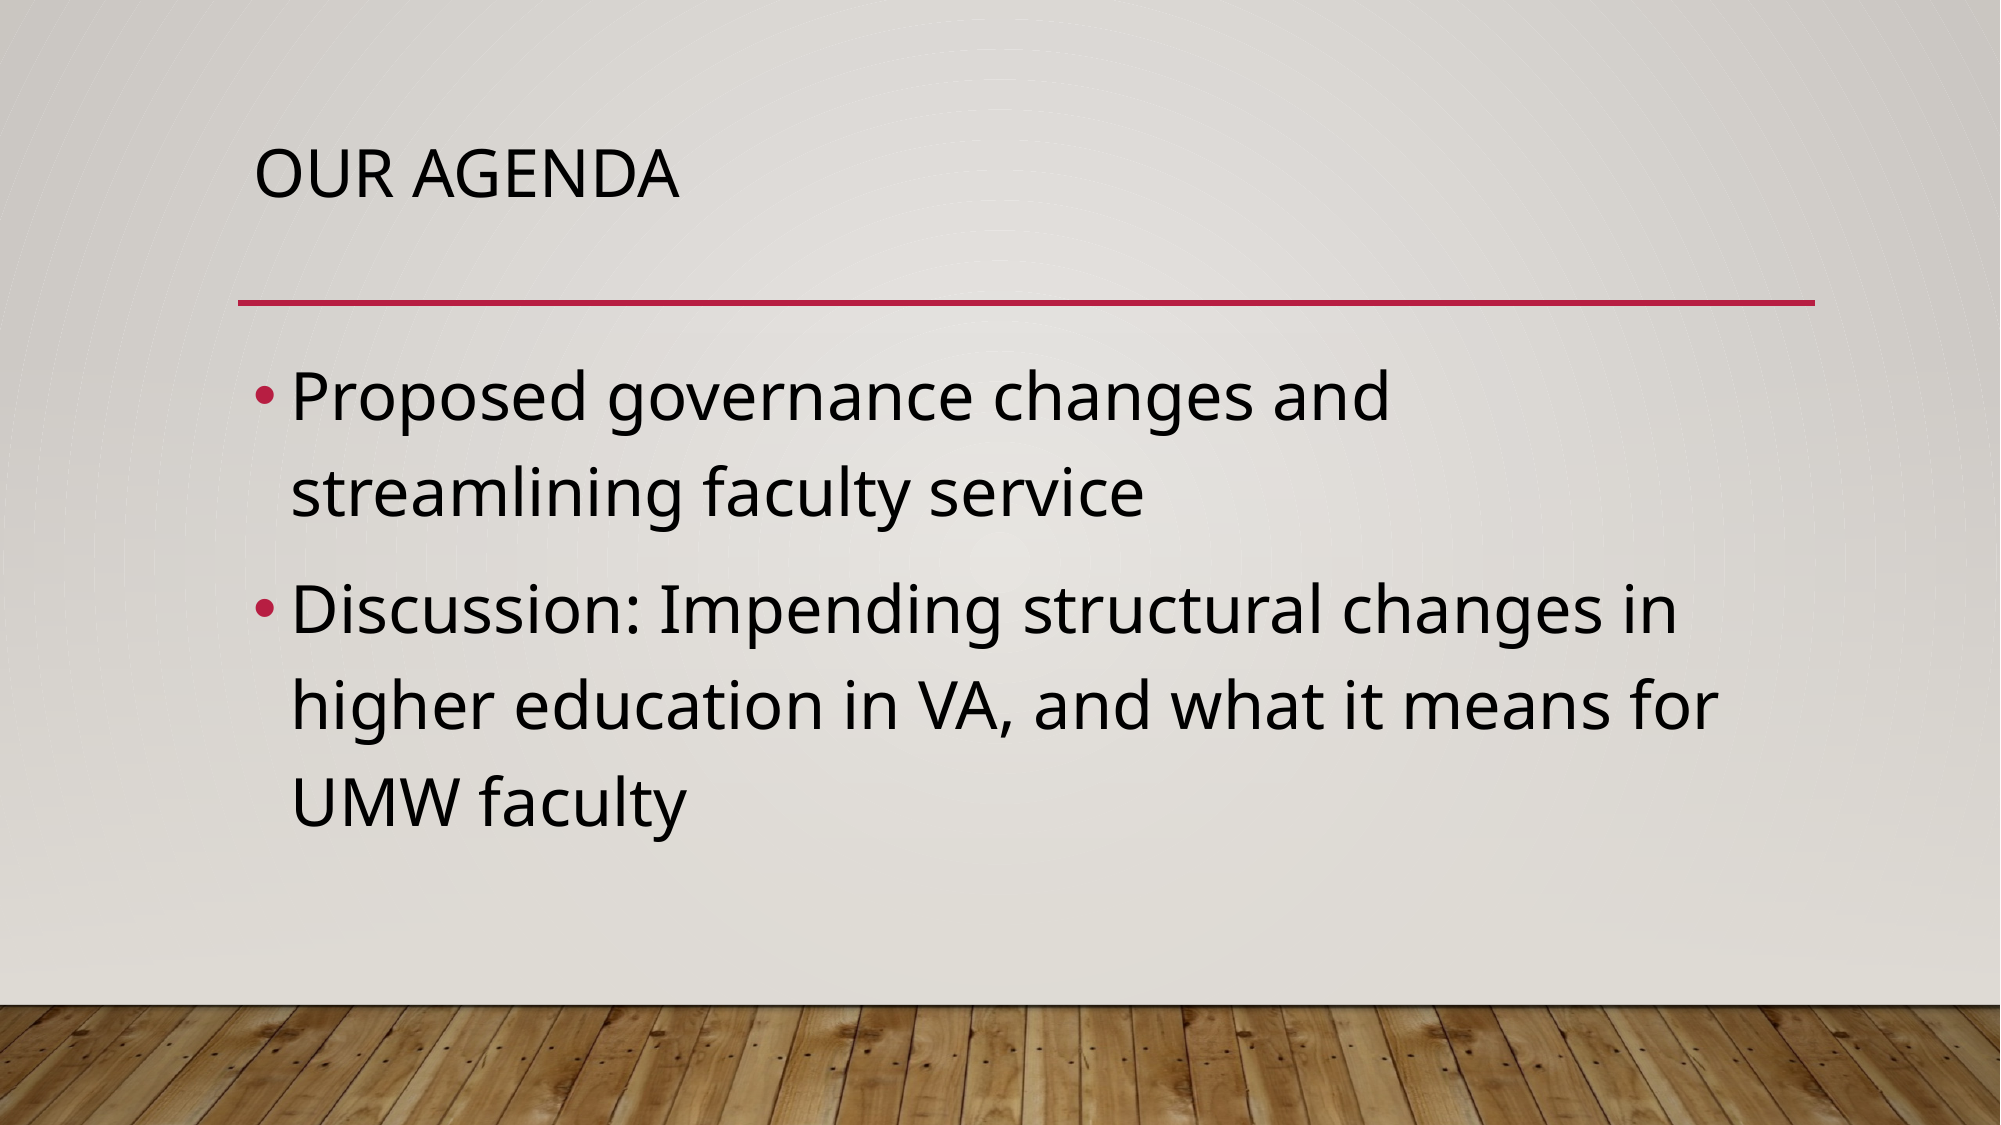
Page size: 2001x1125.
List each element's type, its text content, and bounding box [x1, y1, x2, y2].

title Our Agenda [238, 131, 1814, 305]
picture [0, 1005, 2000, 1125]
list Proposed governance changes and streamlining faculty service Discussion: Impending structural changes in higher education in VA, and what it means for UMW faculty [238, 330, 1814, 897]
